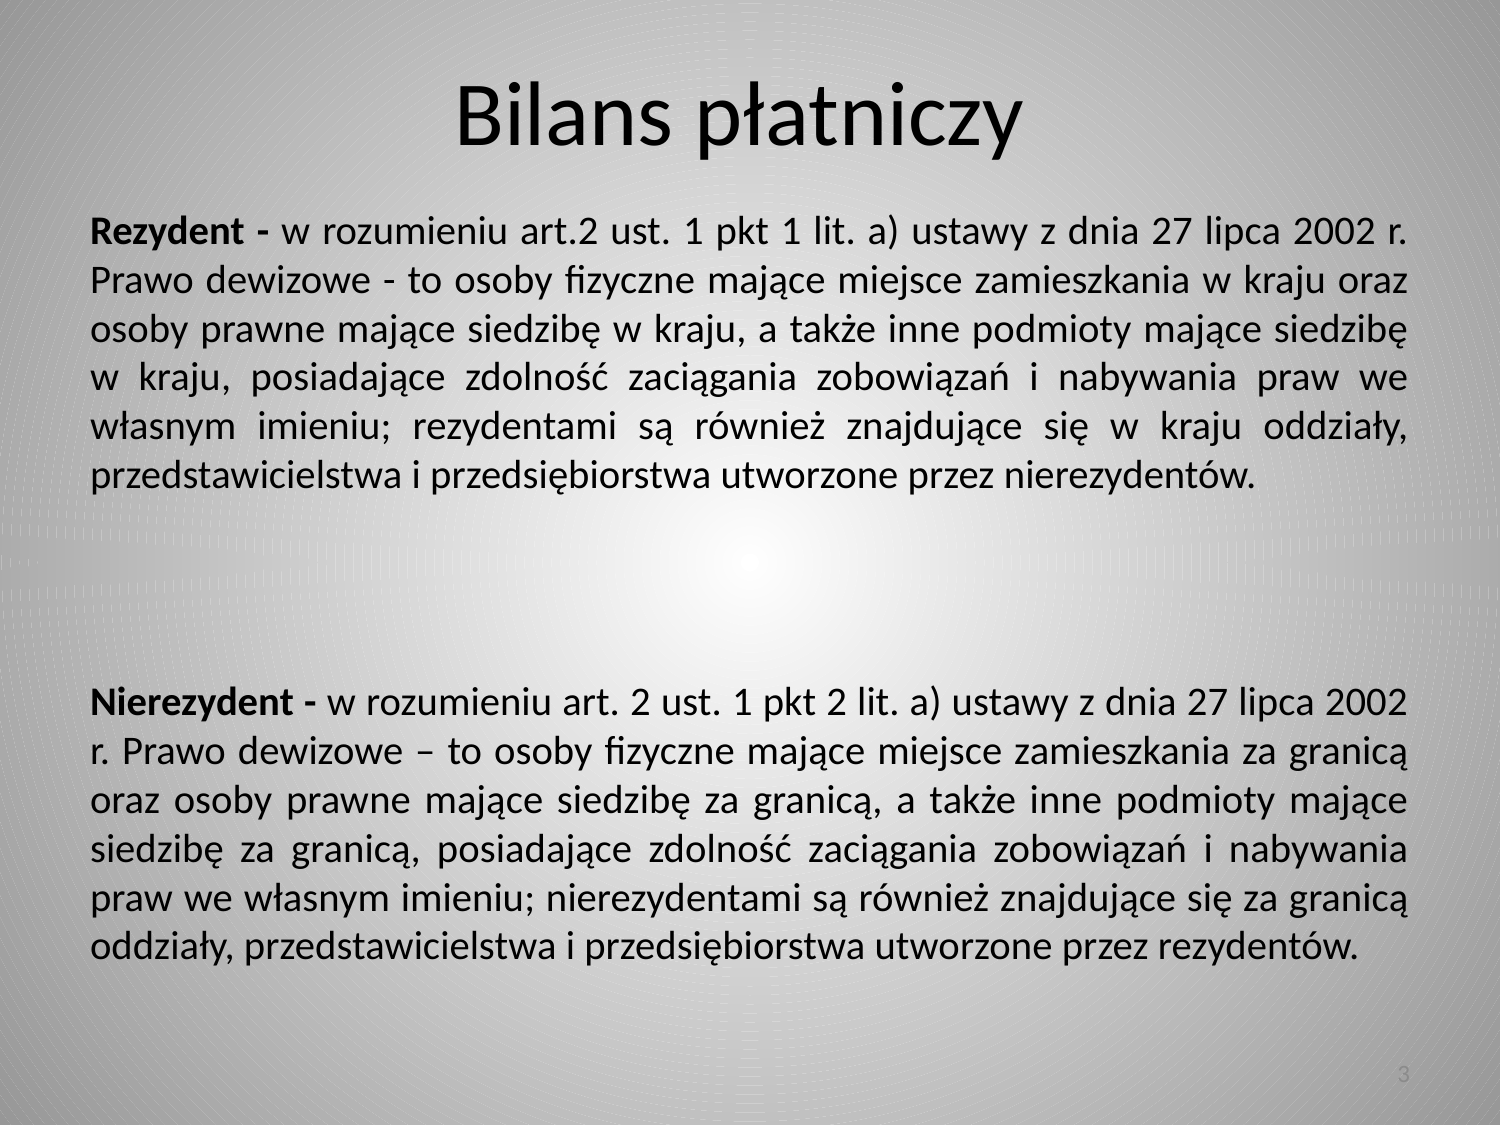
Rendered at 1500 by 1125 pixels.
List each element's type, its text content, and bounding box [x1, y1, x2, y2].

slide_number 3 [1074, 1042, 1425, 1103]
title Bilans płatniczy [75, 45, 1425, 173]
list Rezydent - w rozumieniu art.2 ust. 1 pkt 1 lit. a) ustawy z dnia 27 lipca 2002 r. Prawo dewizowe - to osoby fizyczne mające miejsce zamieszkania w kraju oraz osoby prawne mające siedzibę w kraju, a także inne podmioty mające siedzibę w kraju, posiadające zdolność zaciągania zobowiązań i nabywania praw we własnym imieniu; rezydentami są również znajdujące się w kraju oddziały, przedstawicielstwa i przedsiębiorstwa utworzone przez nierezydentów. Nierezydent - w rozumieniu art. 2 ust. 1 pkt 2 lit. a) ustawy z dnia 27 lipca 2002 r. Prawo dewizowe – to osoby fizyczne mające miejsce zamieszkania za granicą oraz osoby prawne mające siedzibę za granicą, a także inne podmioty mające siedzibę za granicą, posiadające zdolność zaciągania zobowiązań i nabywania praw we własnym imieniu; nierezydentami są również znajdujące się za granicą oddziały, przedstawicielstwa i przedsiębiorstwa utworzone przez rezydentów. [75, 196, 1425, 1047]
